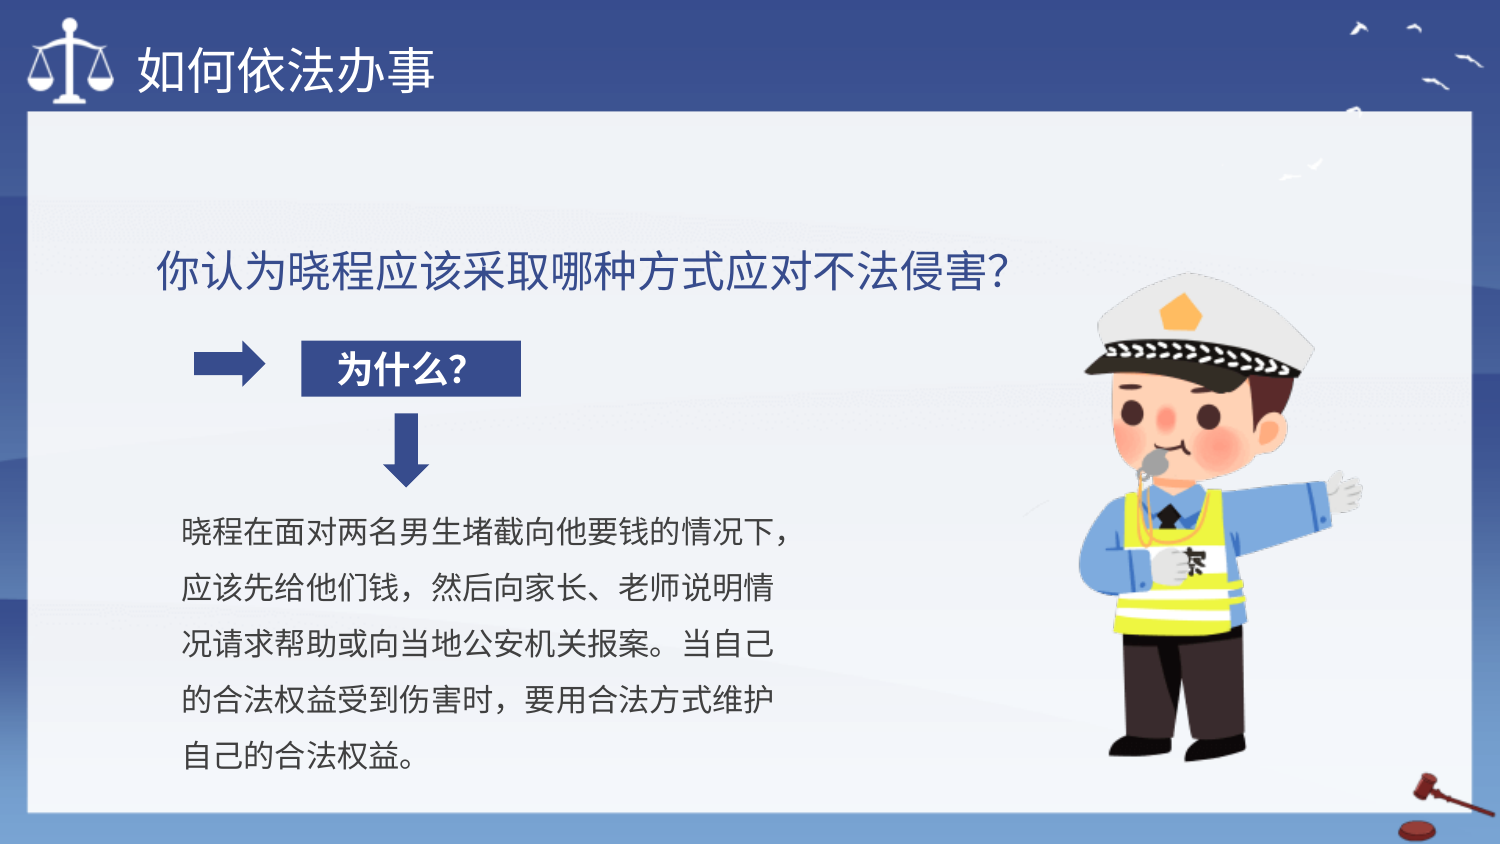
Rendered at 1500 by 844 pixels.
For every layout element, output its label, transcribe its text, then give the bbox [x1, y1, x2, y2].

text_box 晓程在面对两名男生堵截向他要钱的情况下，应该先给他们钱，然后向家长、老师说明情况请求帮助或向当地公安机关报案。当自己的合法权益受到伤害时，要用合法方式维护自己的合法权益。 [169, 487, 810, 780]
text_box 为什么？ [301, 340, 521, 397]
text_box [380, 412, 432, 489]
text_box 如何依法办事 [125, 25, 470, 106]
text_box 你认为晓程应该采取哪种方式应对不法侵害？ [145, 238, 929, 302]
picture [0, 0, 1500, 844]
text_box [193, 338, 267, 390]
